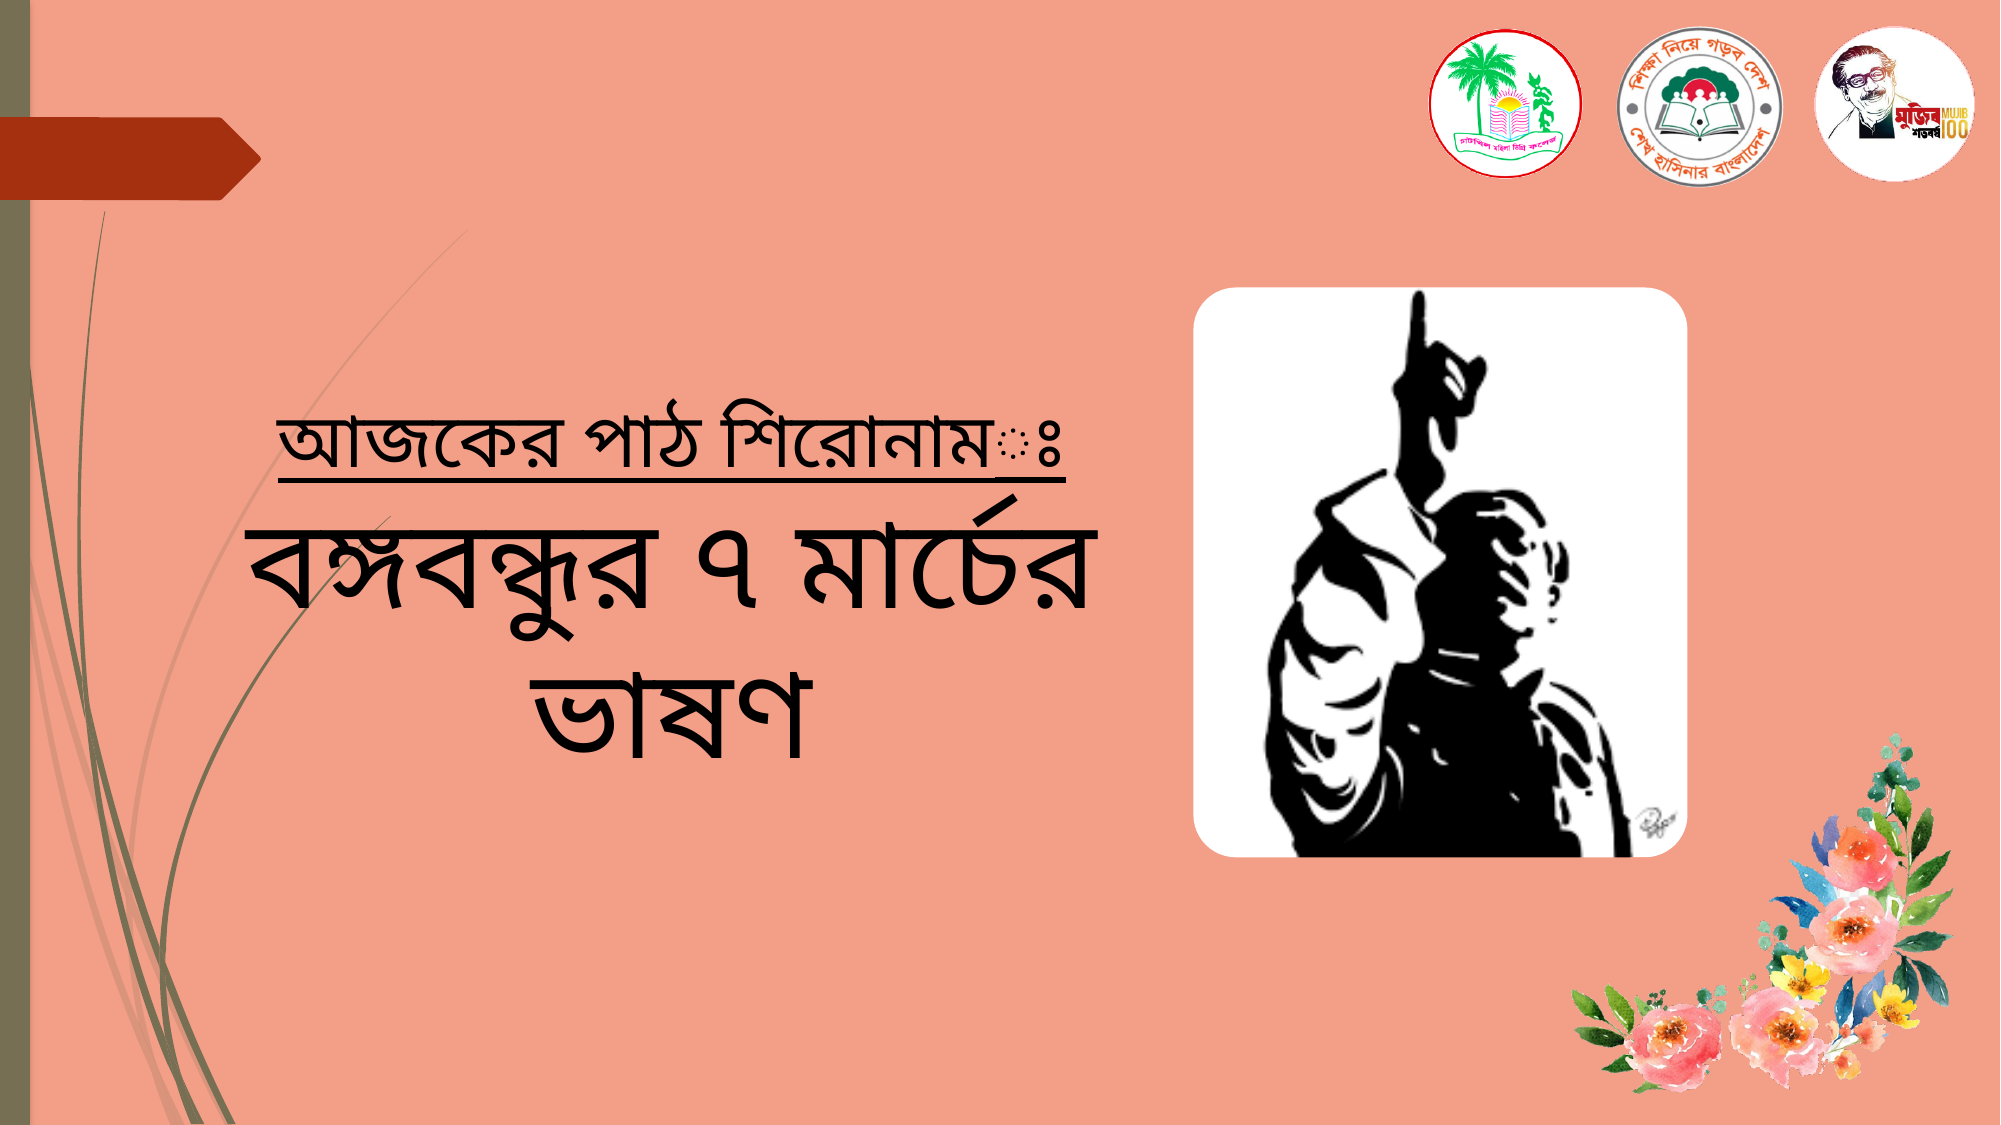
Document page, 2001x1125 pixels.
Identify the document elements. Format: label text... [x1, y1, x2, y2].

text_box আজকের পাঠ শিরোনামঃ বঙ্গবন্ধুর ৭ মার্চের ভাষণ [149, 385, 1194, 891]
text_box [1424, 26, 1976, 188]
picture [1193, 287, 1976, 1125]
